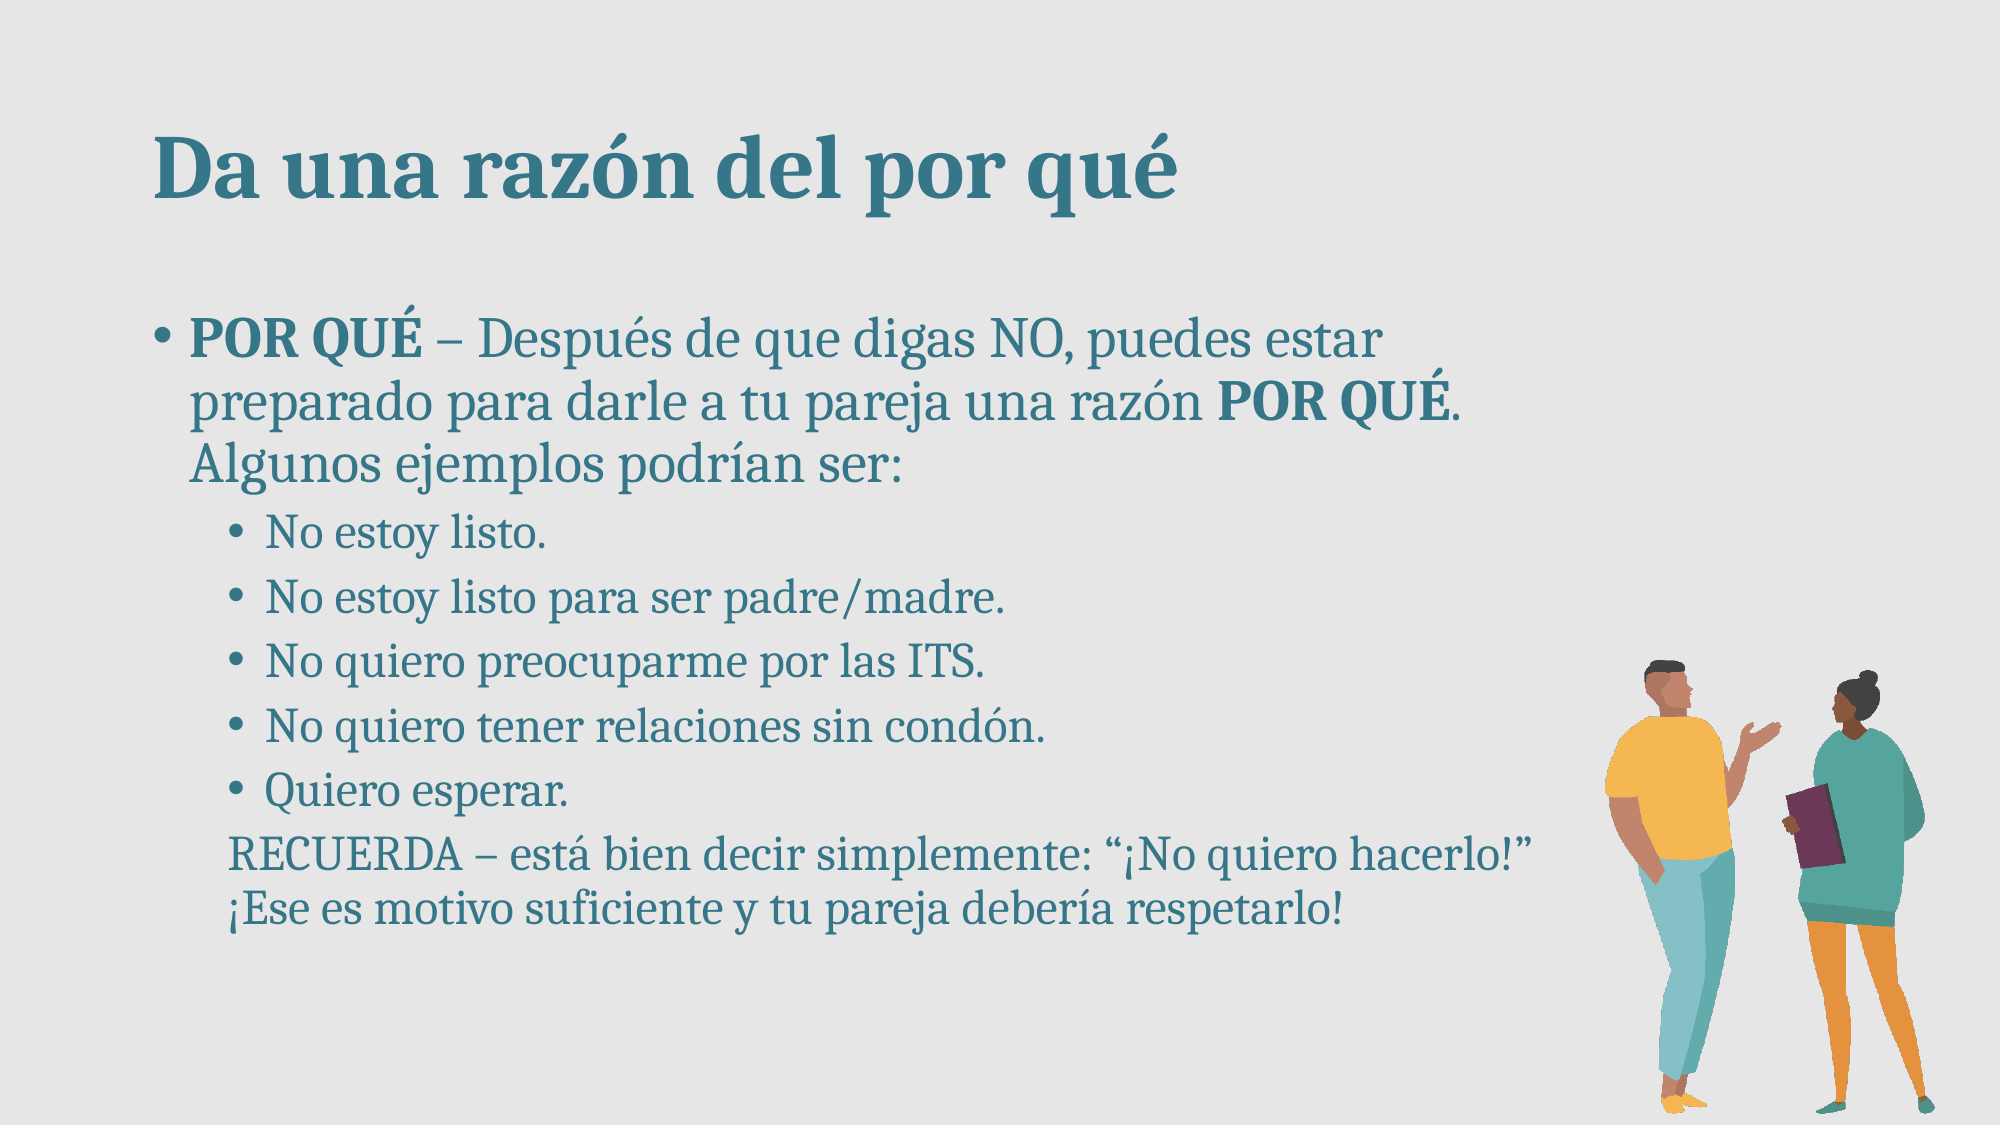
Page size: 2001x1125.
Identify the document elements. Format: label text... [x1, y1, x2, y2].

title Da una razón del por qué [137, 59, 1863, 278]
picture [1539, 656, 2000, 1118]
list POR QUÉ – Después de que digas NO, puedes estar preparado para darle a tu pareja una razón POR QUÉ. Algunos ejemplos podrían ser: No estoy listo. No estoy listo para ser padre/madre. No quiero preocuparme por las ITS. No quiero tener relaciones sin condón. Quiero esperar. RECUERDA – está bien decir simplemente: “¡No quiero hacerlo!” ¡Ese es motivo suficiente y tu pareja debería respetarlo! [137, 299, 1565, 1014]
